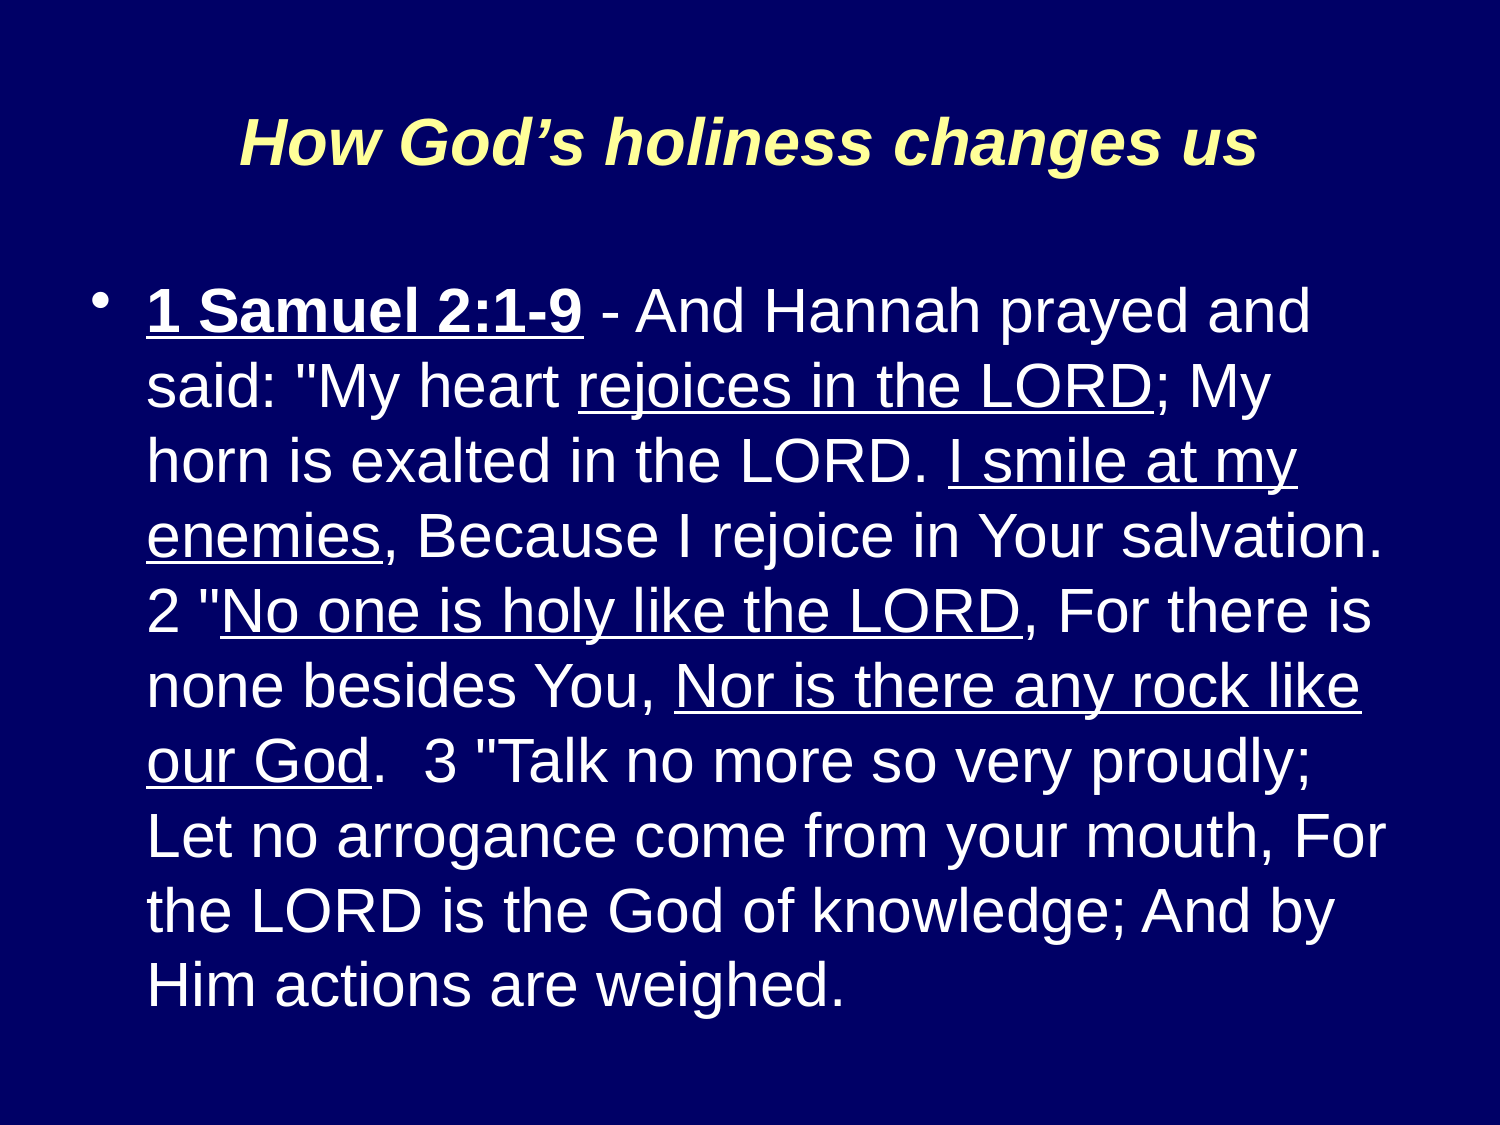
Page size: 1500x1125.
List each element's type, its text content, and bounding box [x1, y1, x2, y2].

list 1 Samuel 2:1-9 - And Hannah prayed and said: "My heart rejoices in the LORD; My horn is exalted in the LORD. I smile at my enemies, Because I rejoice in Your salvation. 2 "No one is holy like the LORD, For there is none besides You, Nor is there any rock like our God. 3 "Talk no more so very proudly; Let no arrogance come from your mouth, For the LORD is the God of knowledge; And by Him actions are weighed. [75, 262, 1425, 1005]
title How God’s holiness changes us [75, 45, 1425, 233]
